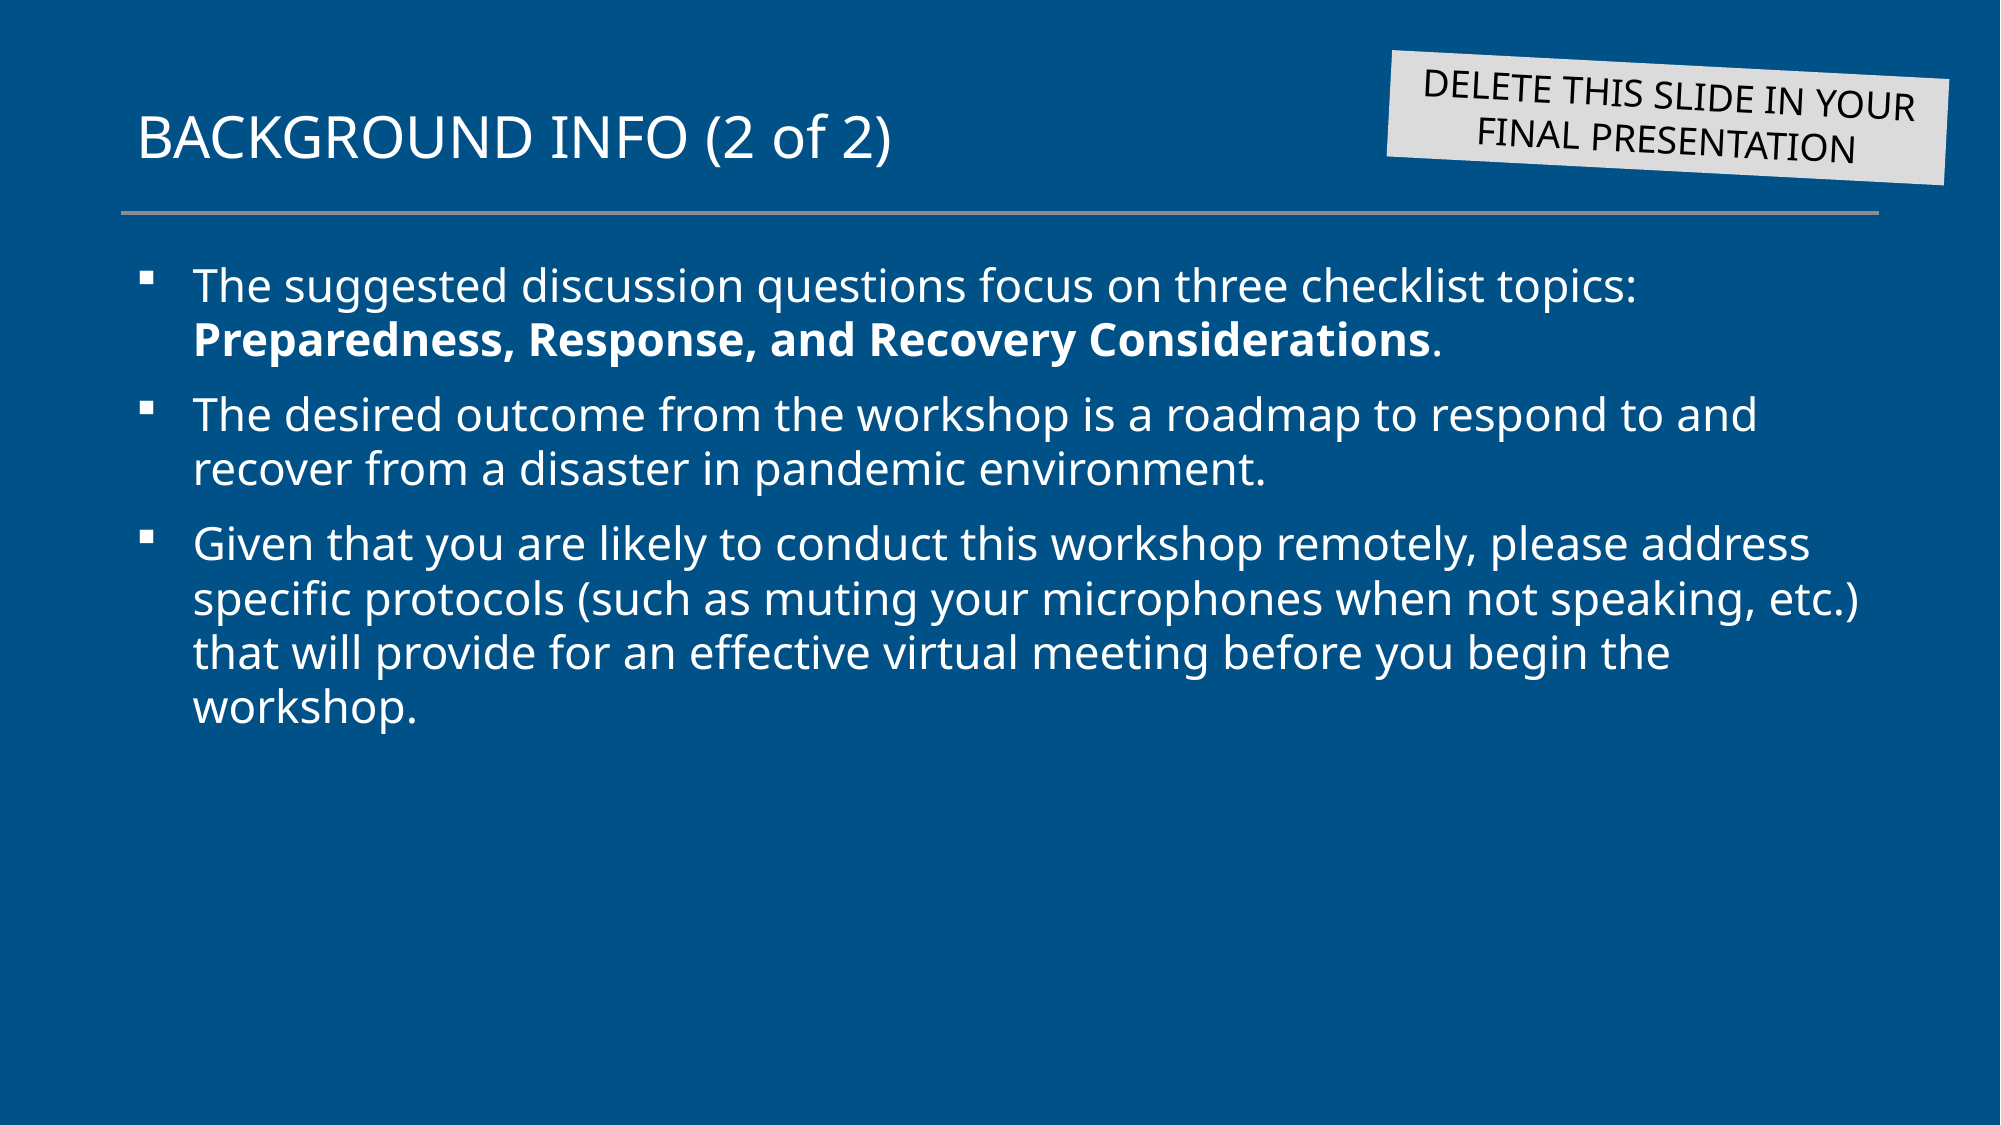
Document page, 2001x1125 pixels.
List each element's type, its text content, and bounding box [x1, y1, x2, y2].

list DELETE THIS SLIDE IN YOUR FINAL PRESENTATION [1386, 50, 1950, 186]
list The suggested discussion questions focus on three checklist topics: Preparedness, Response, and Recovery Considerations. The desired outcome from the workshop is a roadmap to respond to and recover from a disaster in pandemic environment. Given that you are likely to conduct this workshop remotely, please address specific protocols (such as muting your microphones when not speaking, etc.) that will provide for an effective virtual meeting before you begin the workshop. [121, 249, 1879, 1040]
title BACKGROUND INFO (2 of 2) [121, 74, 1879, 197]
